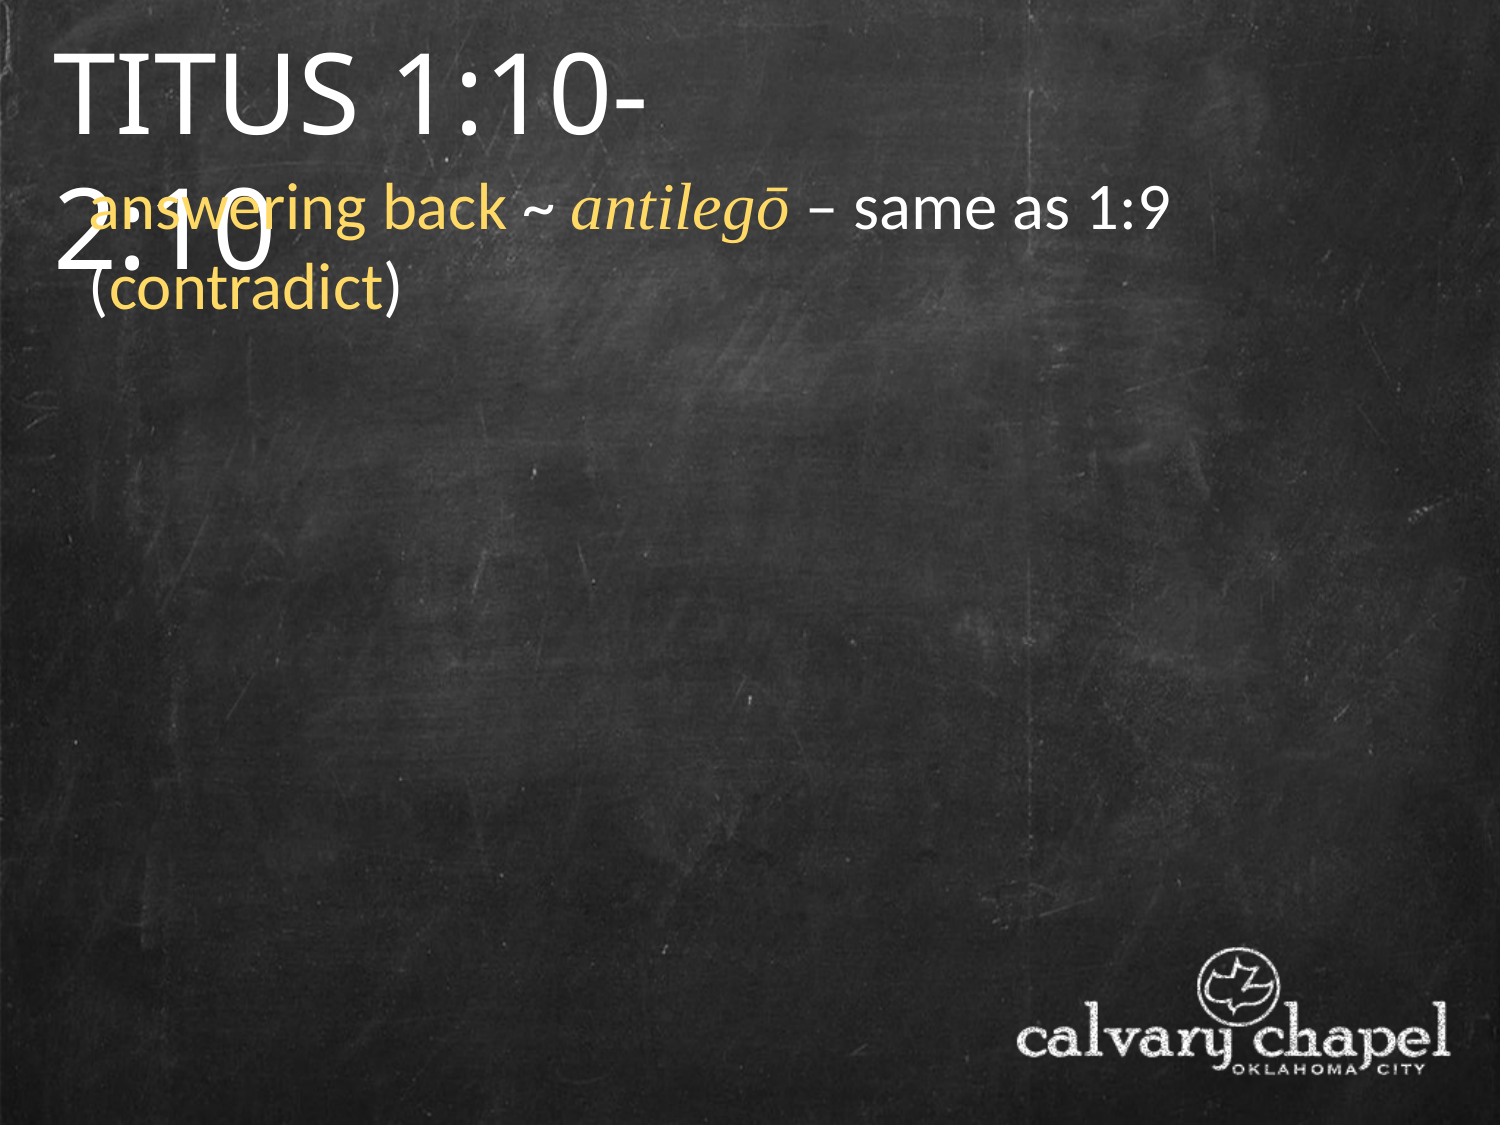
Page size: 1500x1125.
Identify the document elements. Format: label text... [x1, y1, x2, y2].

picture [0, 0, 1500, 1125]
text_box TITUS 1:10-2:10 [38, 15, 727, 300]
text_box answering back ~ antilegō – same as 1:9 (contradict) [74, 155, 1428, 330]
